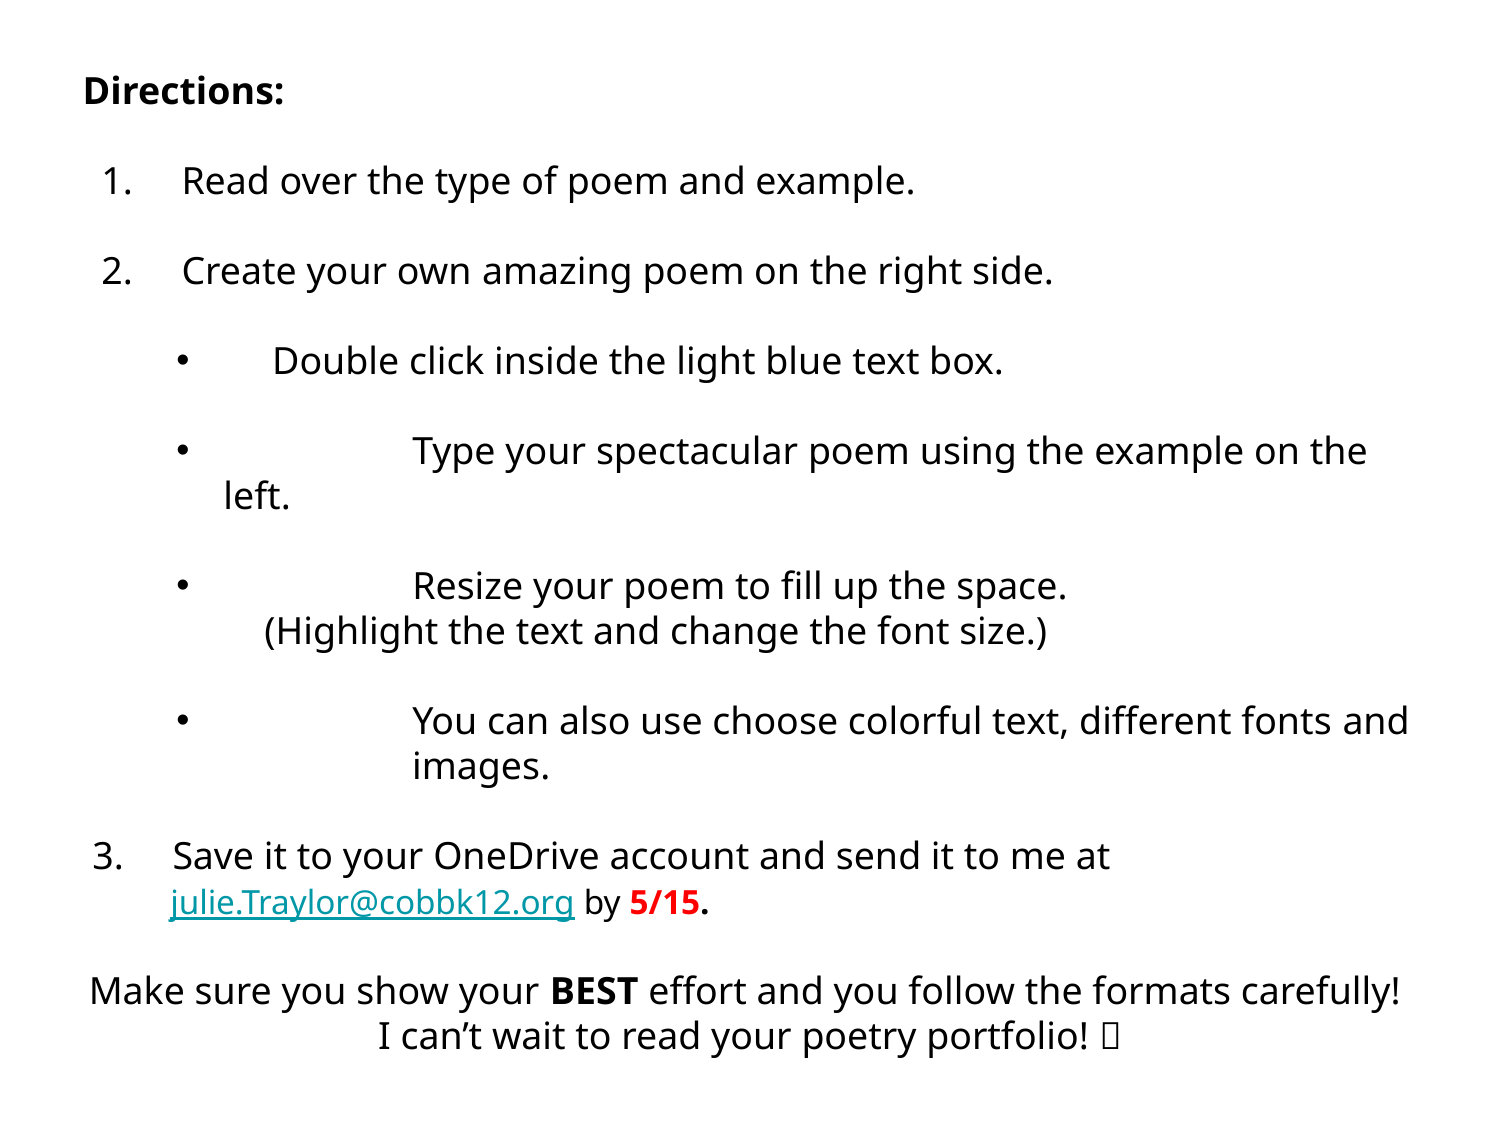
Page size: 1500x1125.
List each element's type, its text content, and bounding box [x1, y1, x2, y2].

text_box Directions: 1. Read over the type of poem and example. 2. Create your own amazing poem on the right side. Double click inside the light blue text box. Type your spectacular poem using the example on the left. Resize your poem to fill up the space. (Highlight the text and change the font size.) You can also use choose colorful text, different fonts and images. 3. Save it to your OneDrive account and send it to me at julie.Traylor@cobbk12.org by 5/15. Make sure you show your BEST effort and you follow the formats carefully! I can’t wait to read your poetry portfolio!  [67, 52, 1433, 1107]
